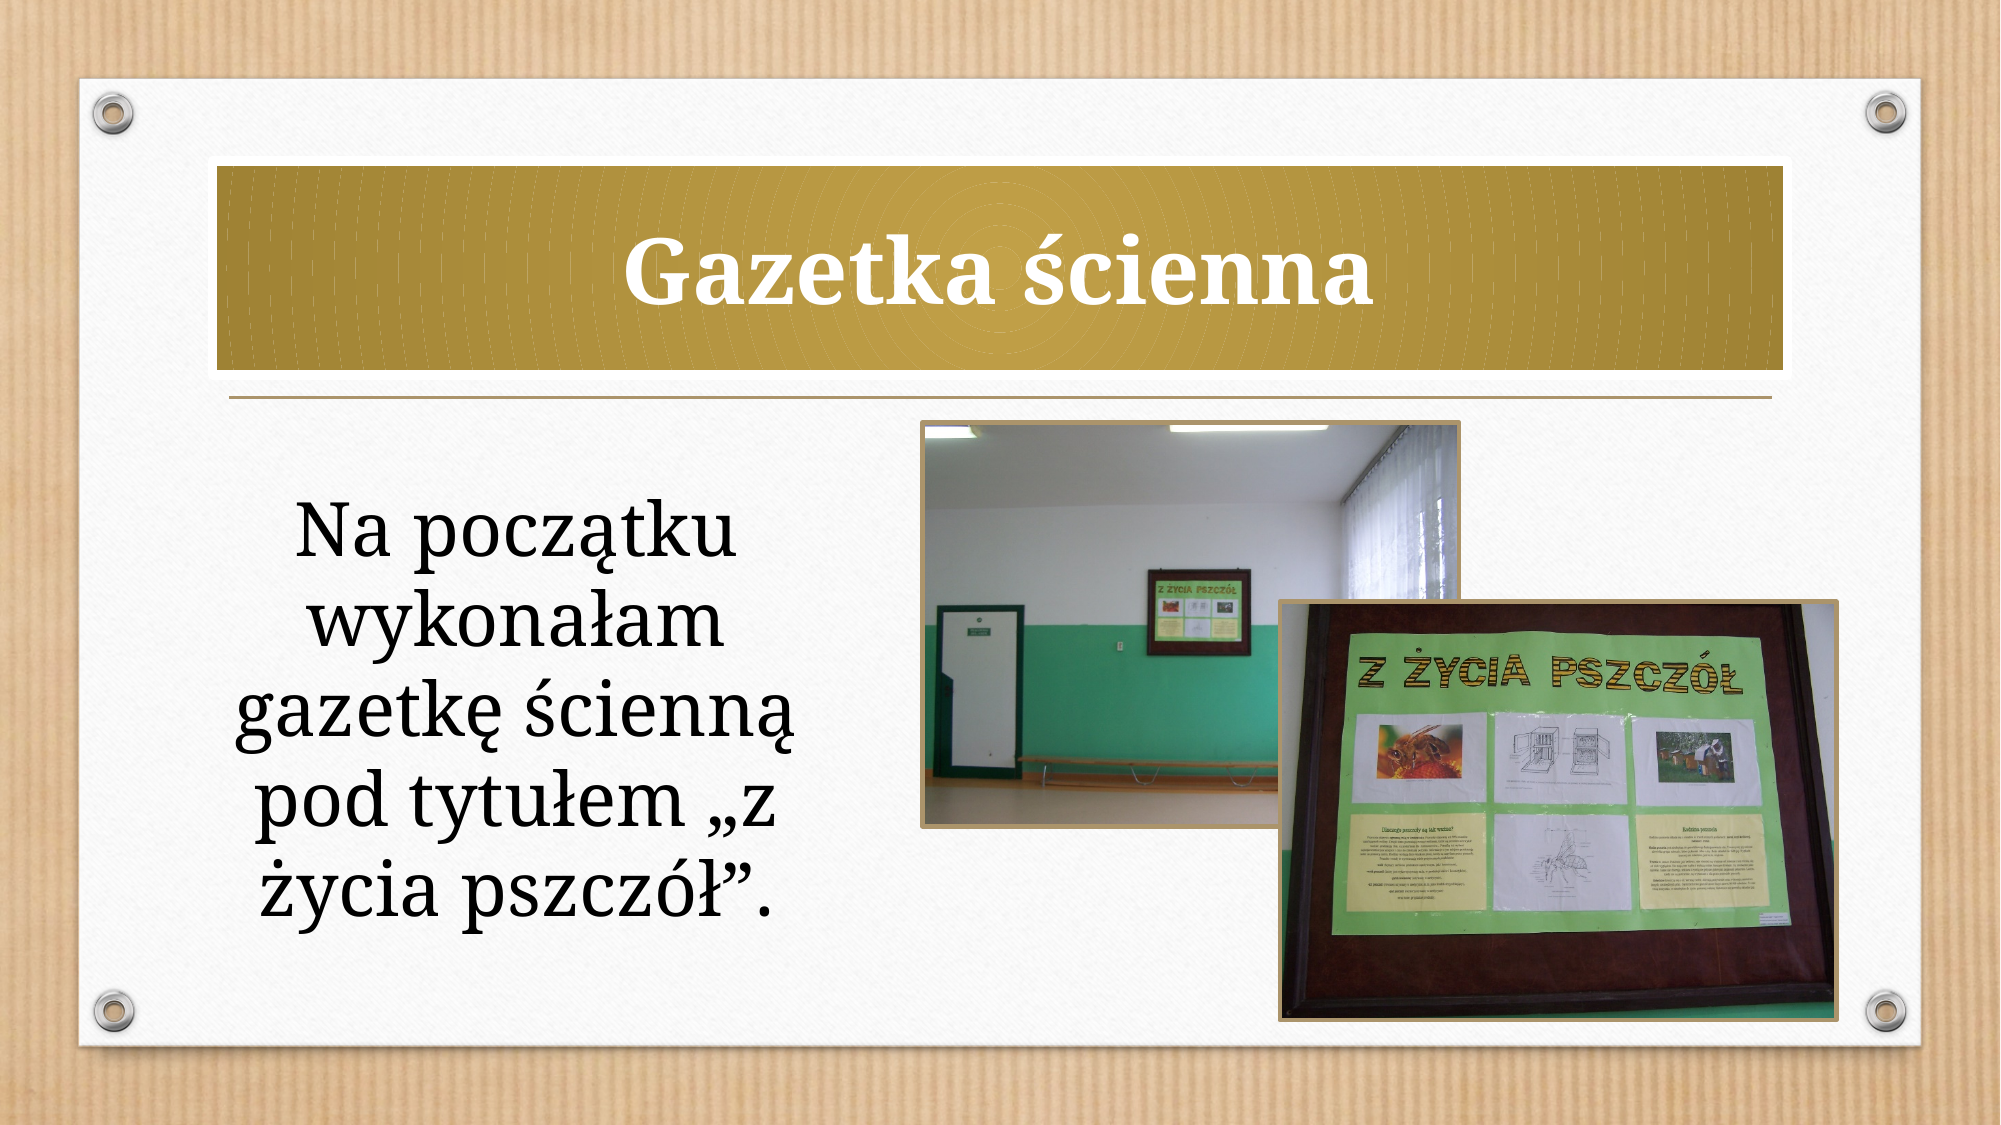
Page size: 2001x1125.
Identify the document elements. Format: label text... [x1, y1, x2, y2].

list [924, 424, 1458, 825]
text_box Na początku wykonałam gazetkę ścienną pod tytułem „z życia pszczół”. [212, 474, 821, 939]
title Gazetka ścienna [212, 161, 1788, 375]
picture [0, 0, 2001, 1125]
